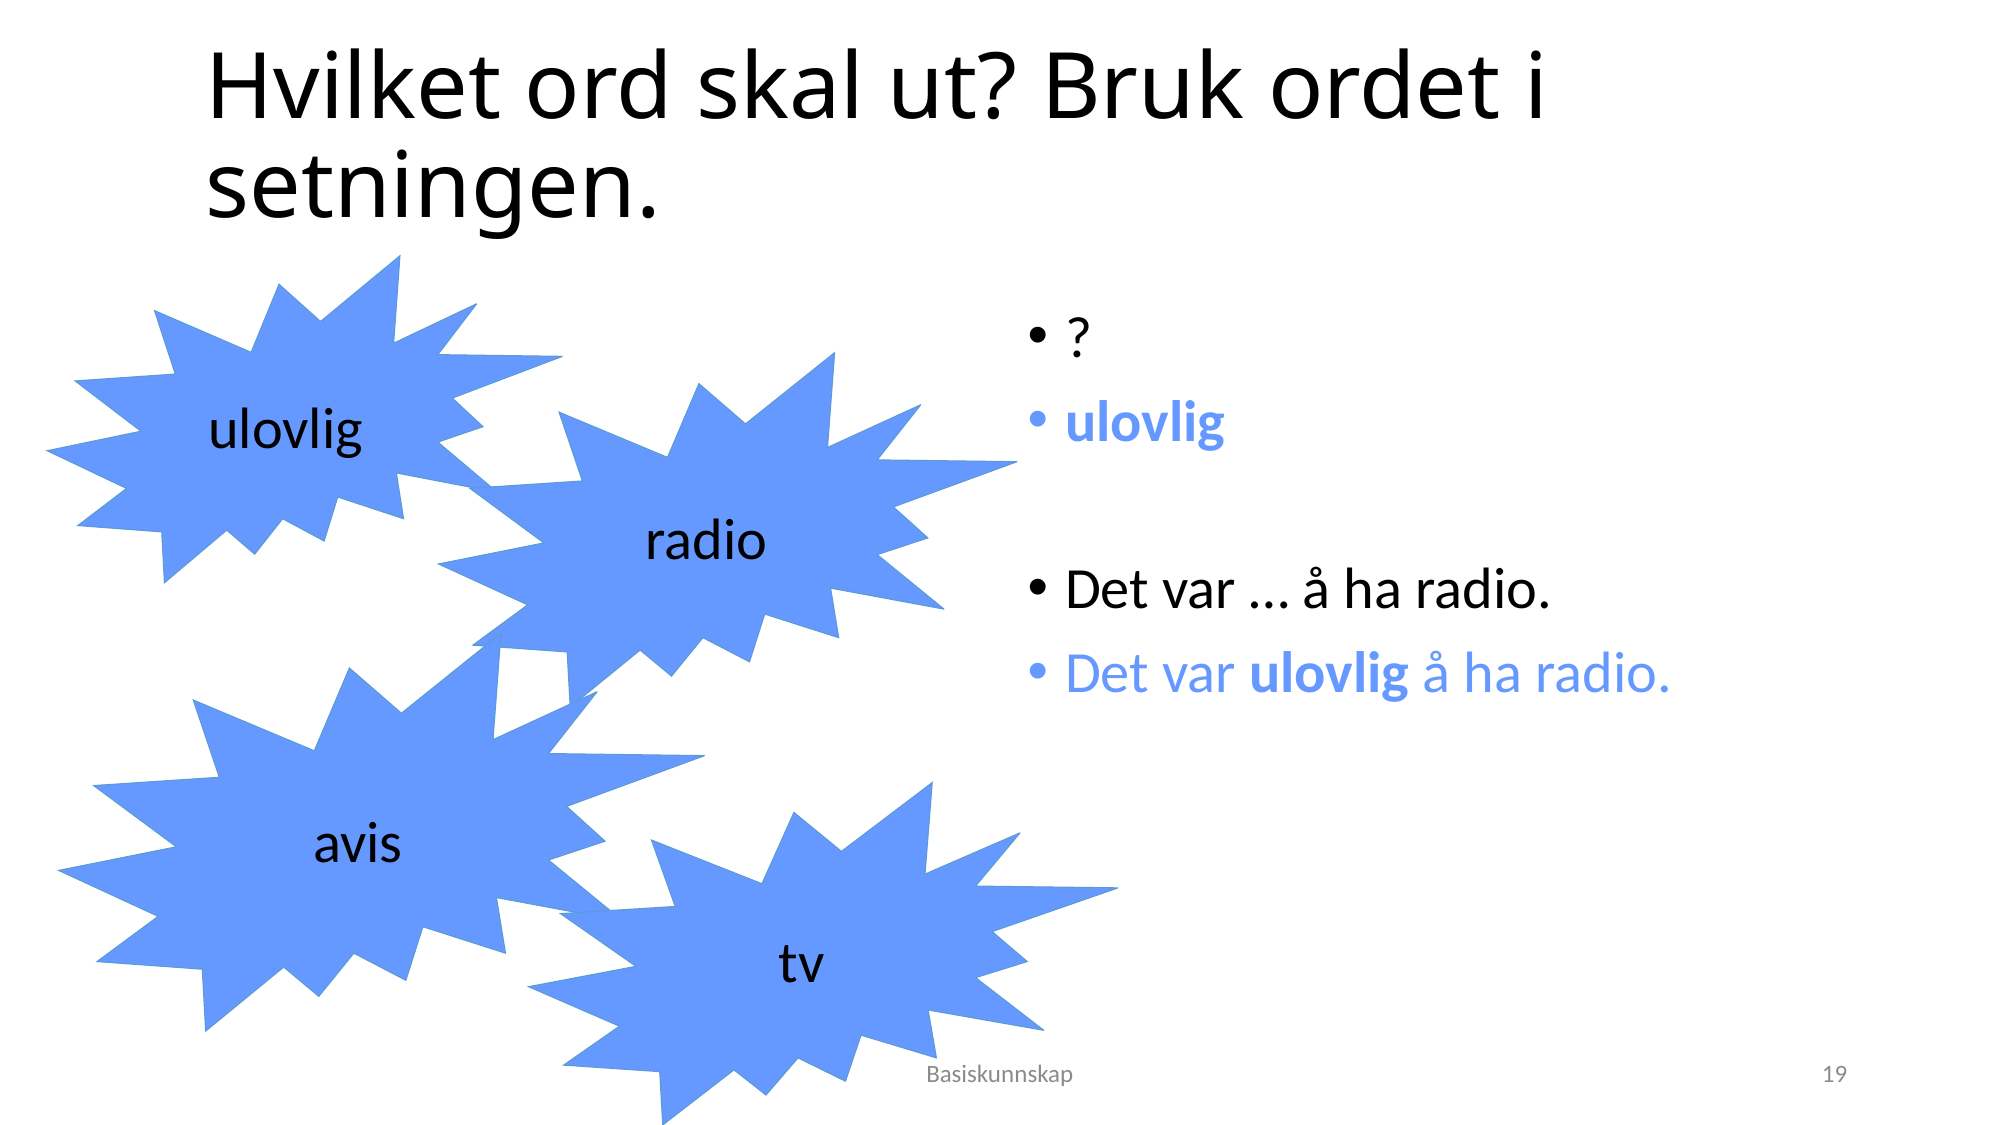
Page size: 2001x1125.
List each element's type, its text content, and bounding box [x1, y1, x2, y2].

footer Basiskunnskap [662, 1042, 1338, 1103]
title Hvilket ord skal ut? Bruk ordet i setningen. [190, 30, 1916, 248]
list ? ulovlig Det var … å ha radio. Det var ulovlig å ha radio. [1012, 299, 1863, 1014]
text_box ulovlig [45, 254, 563, 584]
text_box tv [526, 781, 1119, 1125]
text_box avis [56, 632, 705, 1033]
slide_number 19 [1412, 1042, 1863, 1103]
text_box radio [436, 351, 1018, 703]
